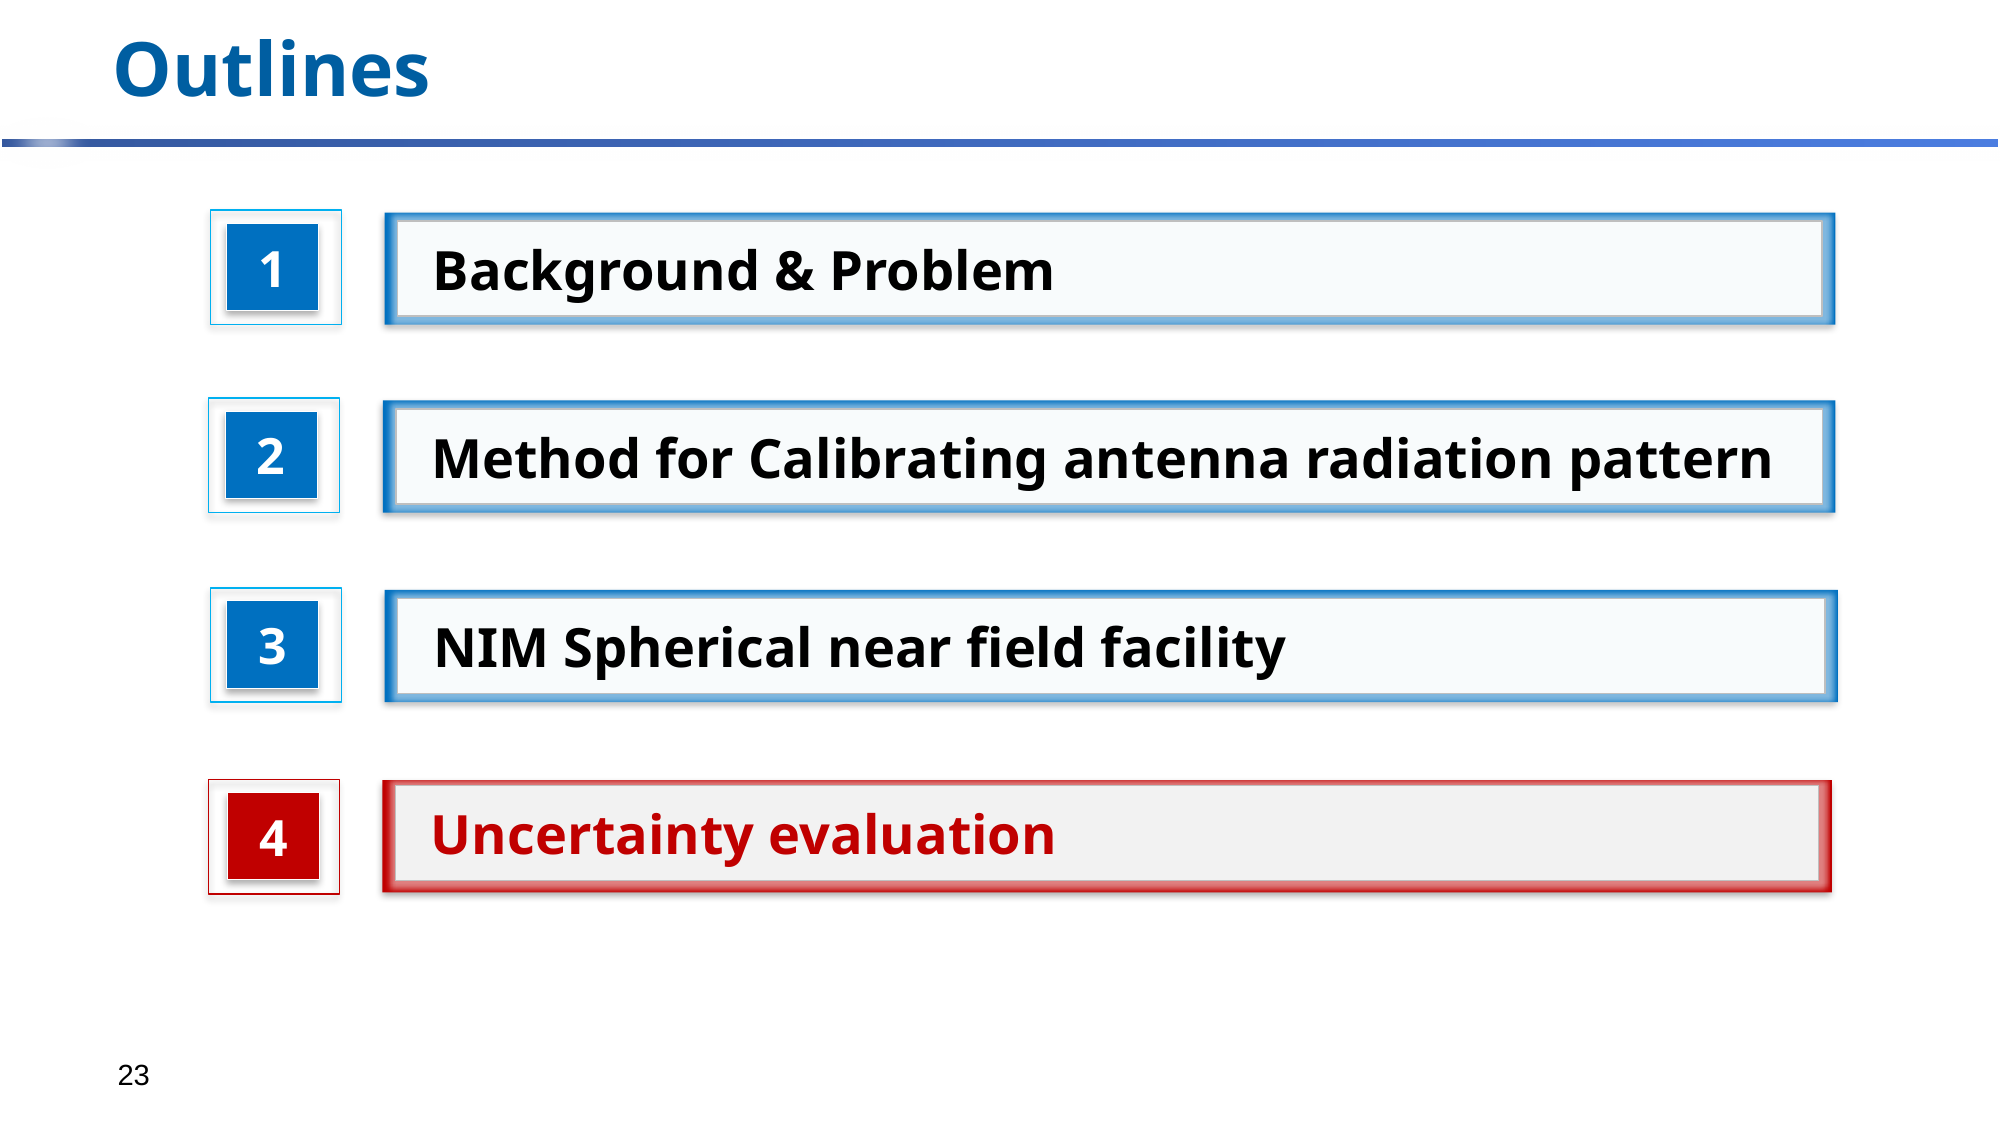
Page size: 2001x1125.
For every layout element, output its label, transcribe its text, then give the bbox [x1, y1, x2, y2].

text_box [384, 589, 1839, 703]
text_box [382, 400, 1836, 513]
slide_number 23 [102, 1048, 227, 1125]
text_box 4 [226, 791, 321, 881]
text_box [210, 209, 342, 325]
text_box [208, 397, 340, 513]
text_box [210, 587, 342, 703]
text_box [384, 212, 1836, 326]
text_box [207, 778, 341, 895]
title Outlines [97, 0, 1899, 138]
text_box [382, 779, 1833, 893]
